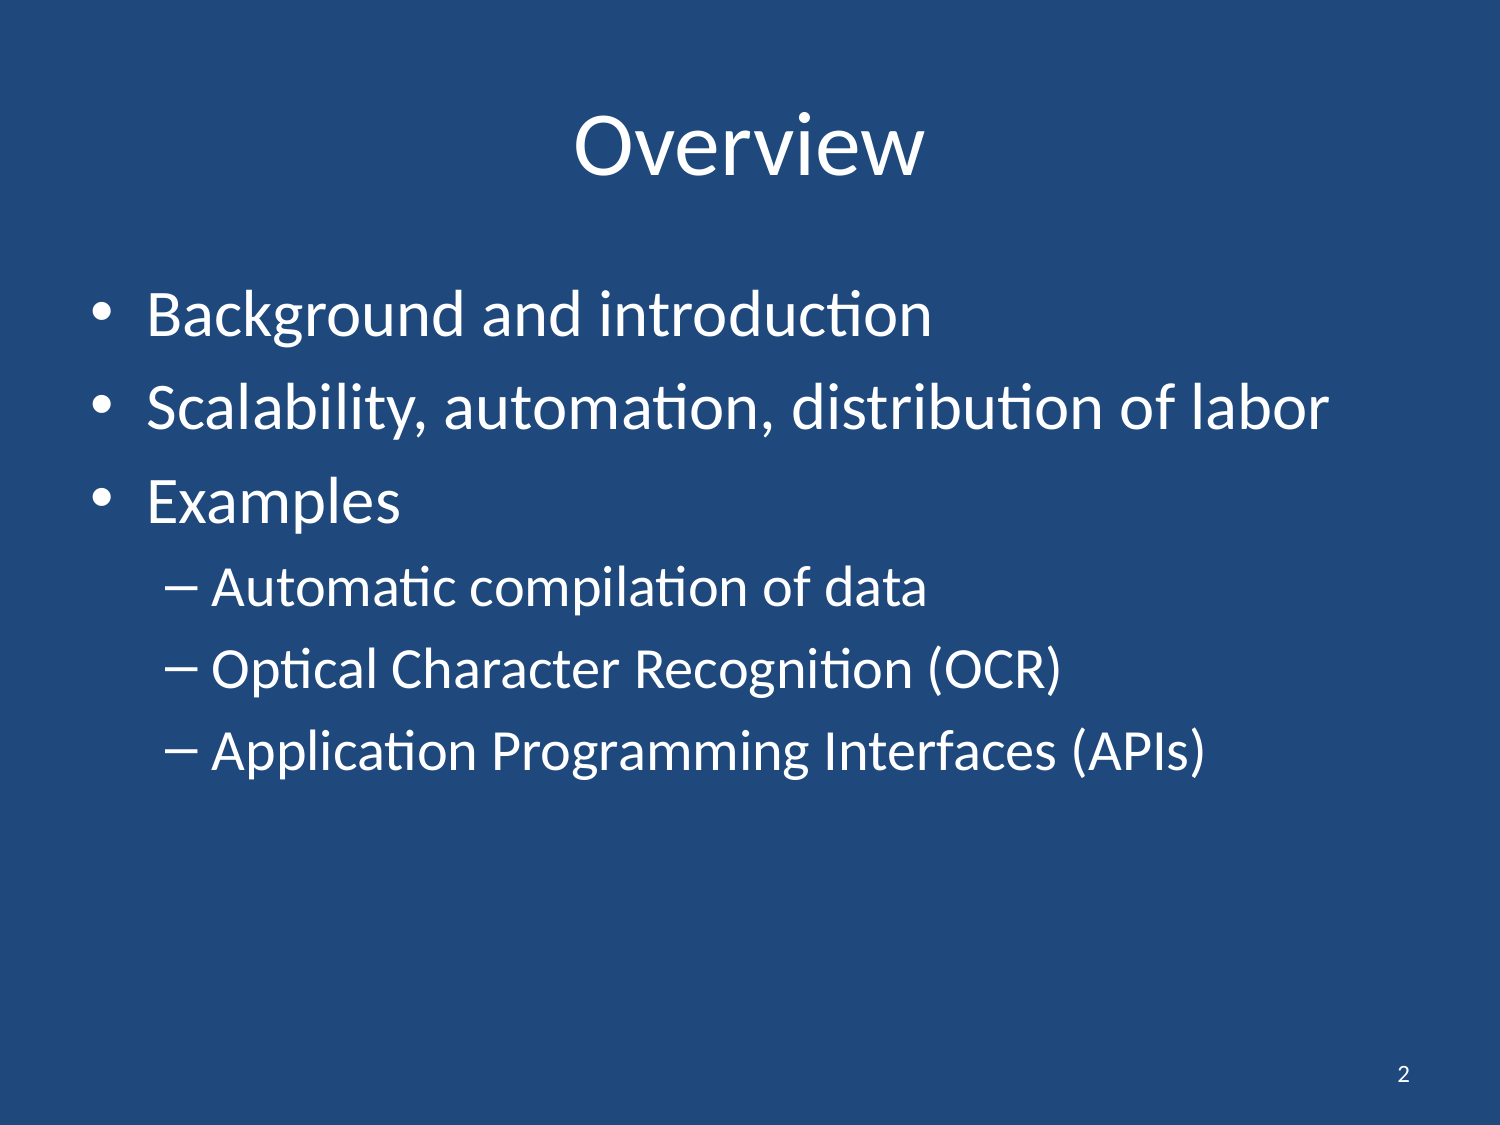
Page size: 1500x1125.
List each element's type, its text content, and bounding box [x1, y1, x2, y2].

slide_number 2 [1074, 1042, 1425, 1103]
title Overview [75, 45, 1425, 233]
list Background and introduction Scalability, automation, distribution of labor Examples Automatic compilation of data Optical Character Recognition (OCR) Application Programming Interfaces (APIs) [75, 262, 1425, 1005]
